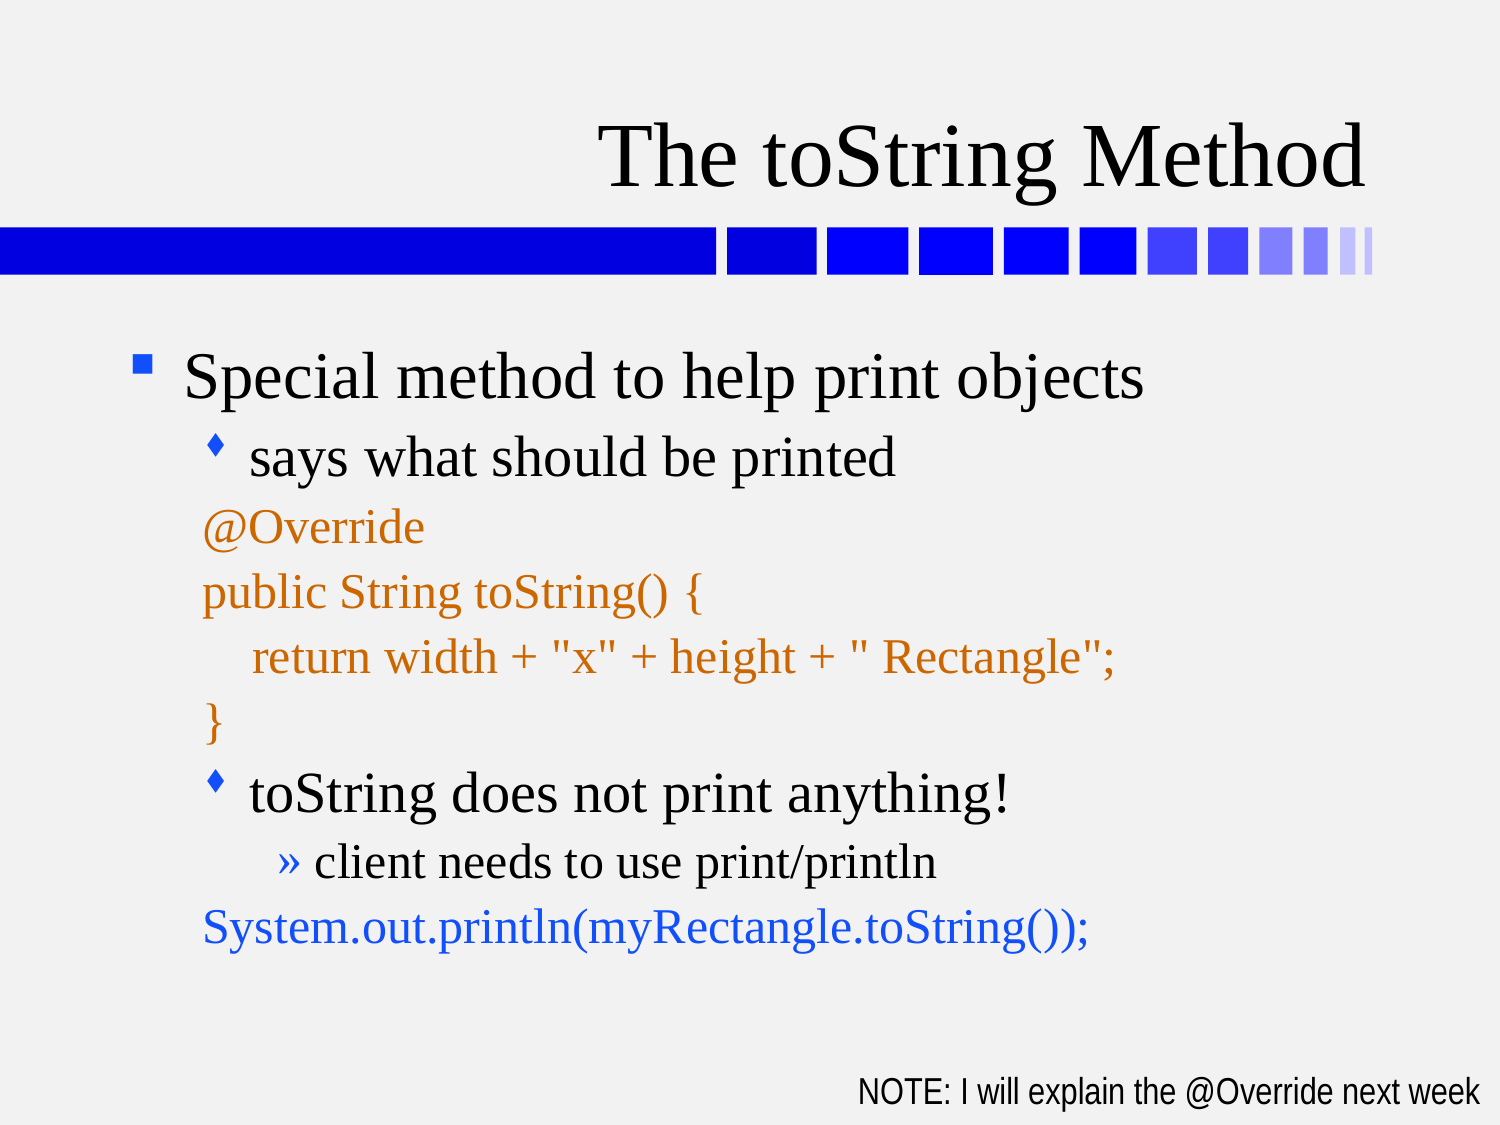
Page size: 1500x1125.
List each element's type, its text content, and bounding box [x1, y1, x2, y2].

title The toString Method [109, 27, 1383, 213]
list Special method to help print objects says what should be printed @Override public String toString() { return width + "x" + height + " Rectangle"; } toString does not print anything! client needs to use print/println System.out.println(myRectangle.toString()); [111, 324, 1388, 1001]
text_box NOTE: I will explain the @Override next week [842, 1059, 1496, 1120]
